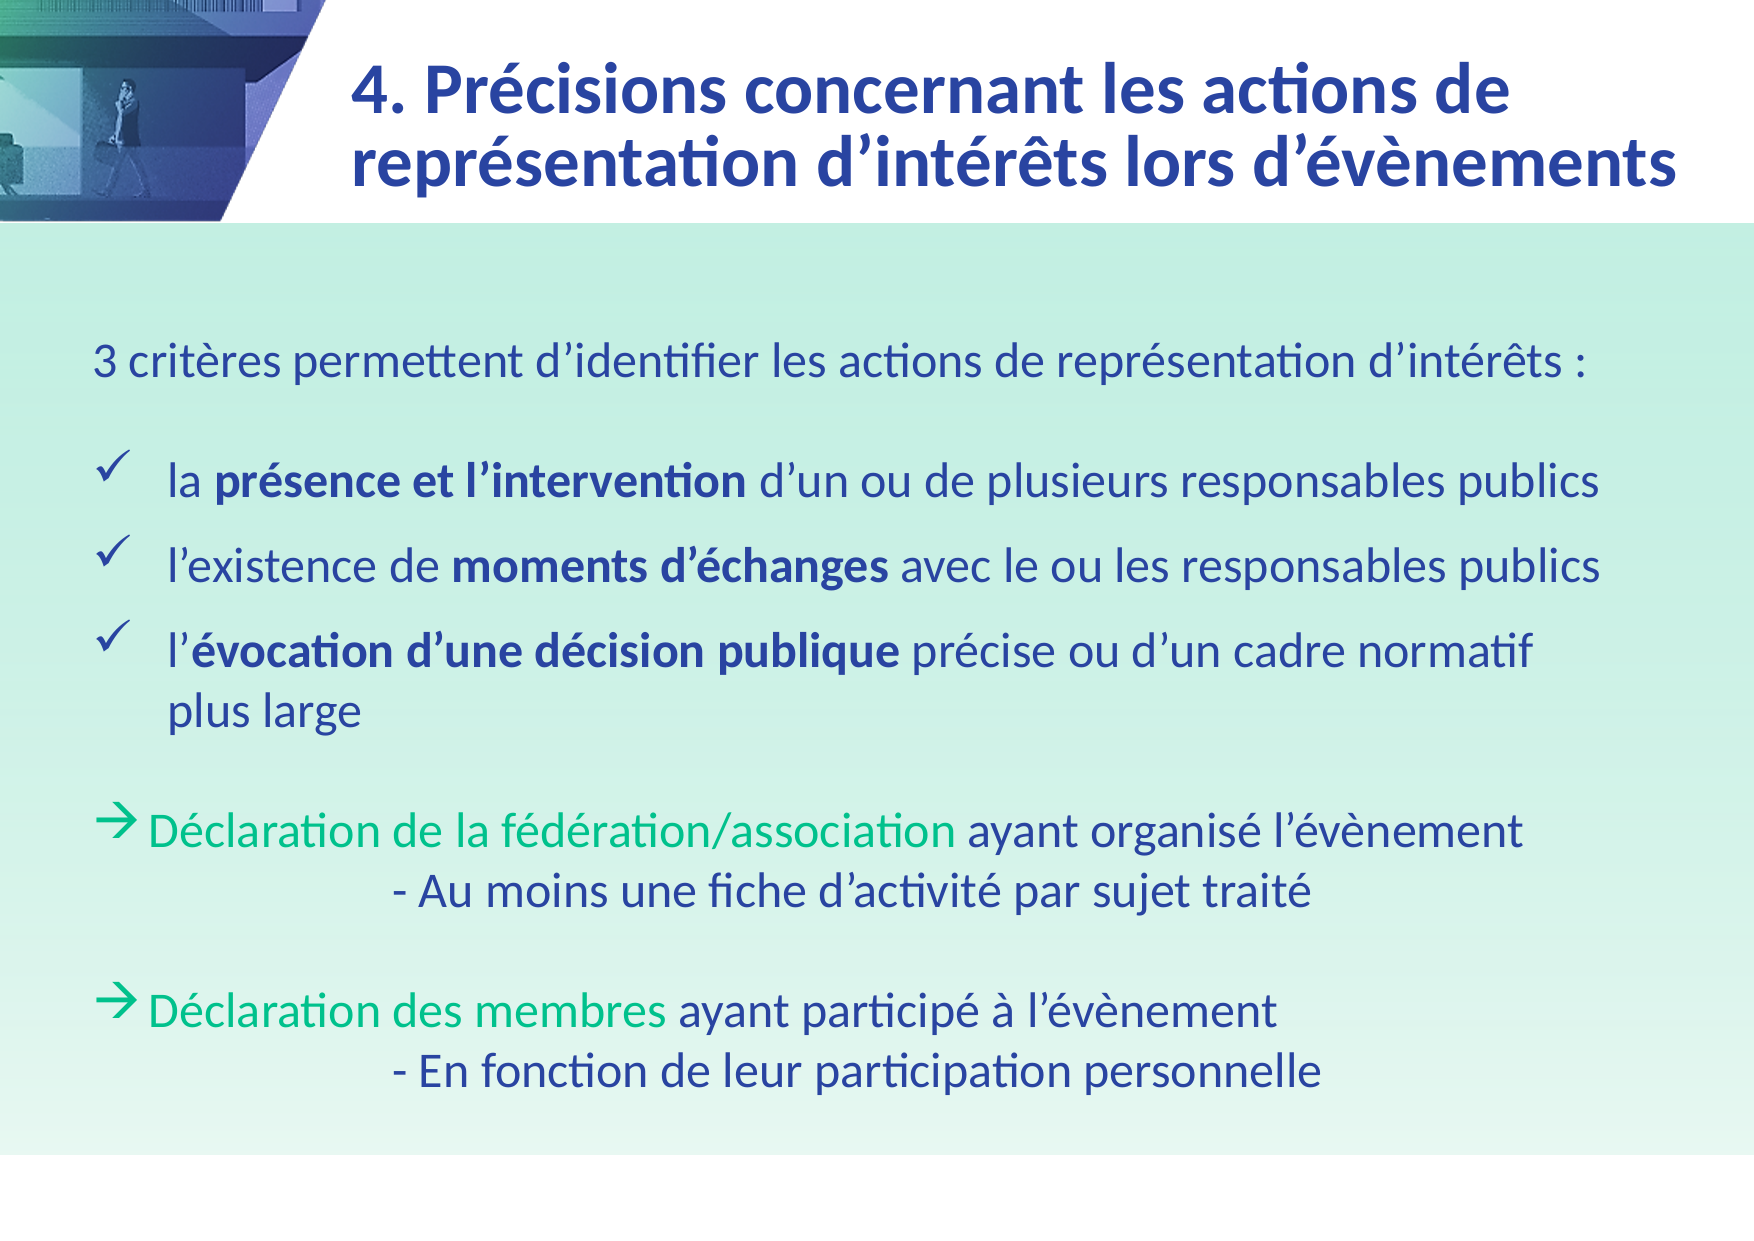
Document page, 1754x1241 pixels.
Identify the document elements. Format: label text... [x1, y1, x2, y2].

text_box 3 critères permettent d’identifier les actions de représentation d’intérêts : la présence et l’intervention d’un ou de plusieurs responsables publics l’existence de moments d’échanges avec le ou les responsables publics l’évocation d’une décision publique précise ou d’un cadre normatif plus large Déclaration de la fédération/association ayant organisé l’évènement - Au moins une fiche d’activité par sujet traité Déclaration des membres ayant participé à l’évènement - En fonction de leur participation personnelle [84, 258, 1701, 1106]
picture [0, 0, 343, 234]
list 4. Précisions concernant les actions de représentation d’intérêts lors d’évènements [343, 47, 1754, 207]
text_box [0, 223, 1754, 1155]
